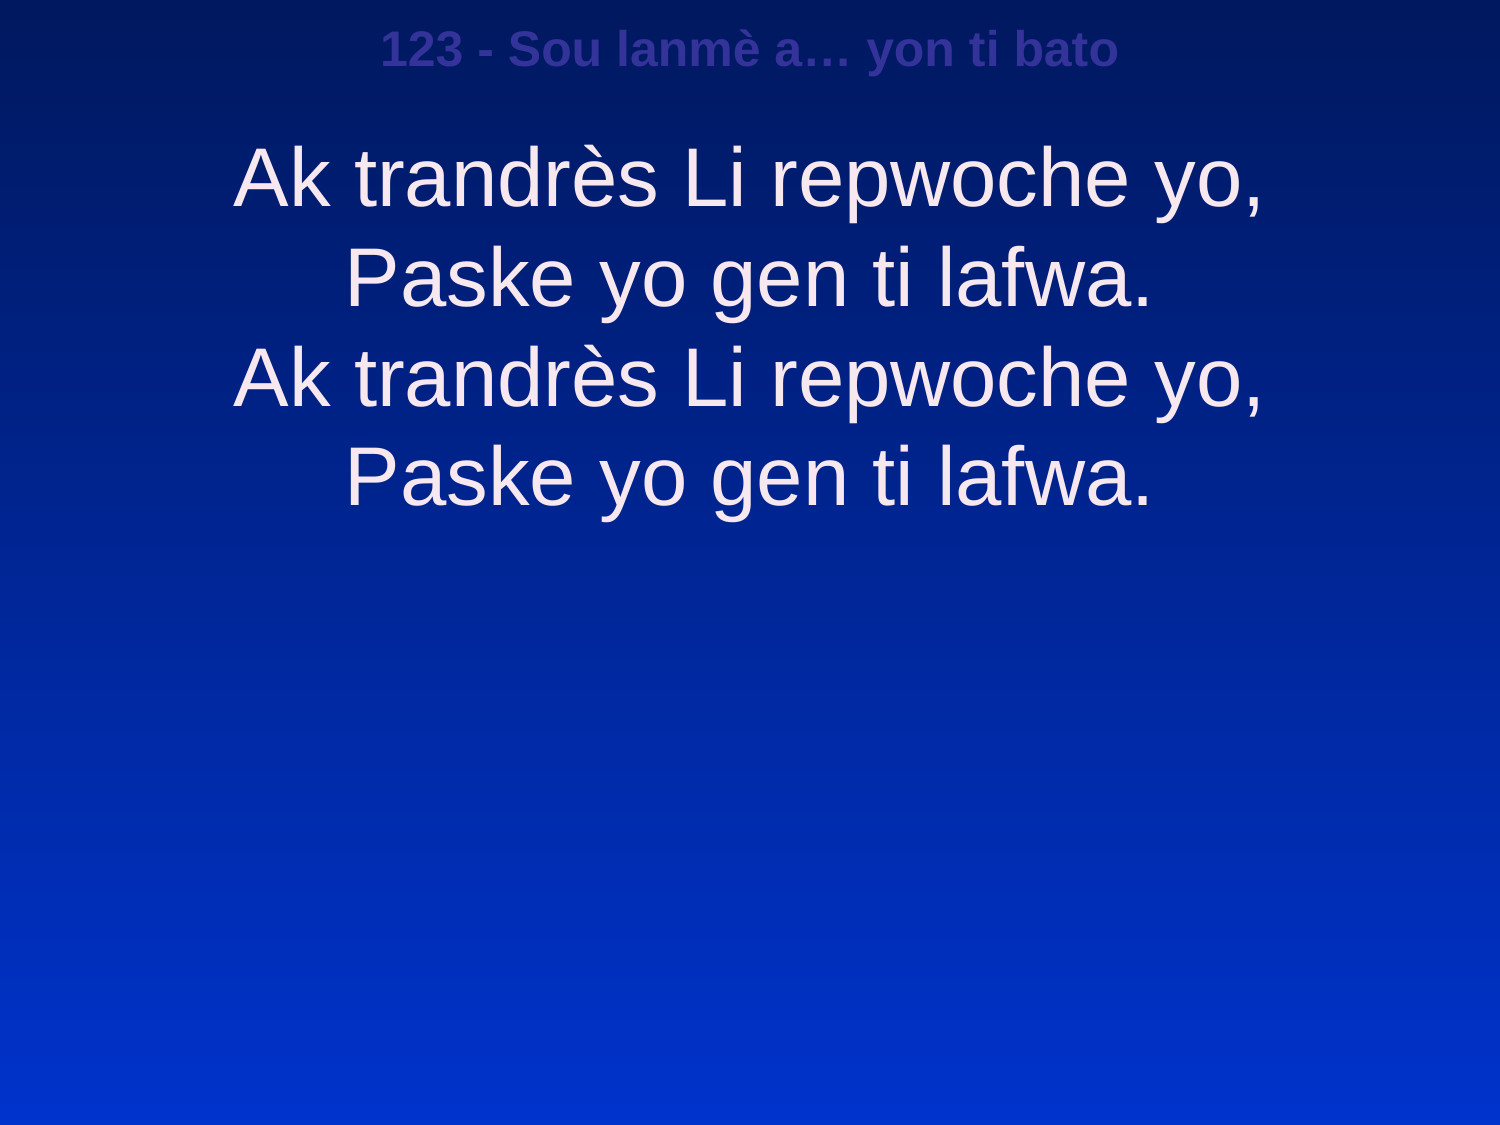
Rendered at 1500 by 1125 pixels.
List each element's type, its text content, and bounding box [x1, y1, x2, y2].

text_box 123 - Sou lanmè a… yon ti bato [0, 9, 1500, 79]
text_box Ak trandrès Li repwoche yo, Paske yo gen ti lafwa. Ak trandrès Li repwoche yo, Paske yo gen ti lafwa. [79, 115, 1421, 530]
